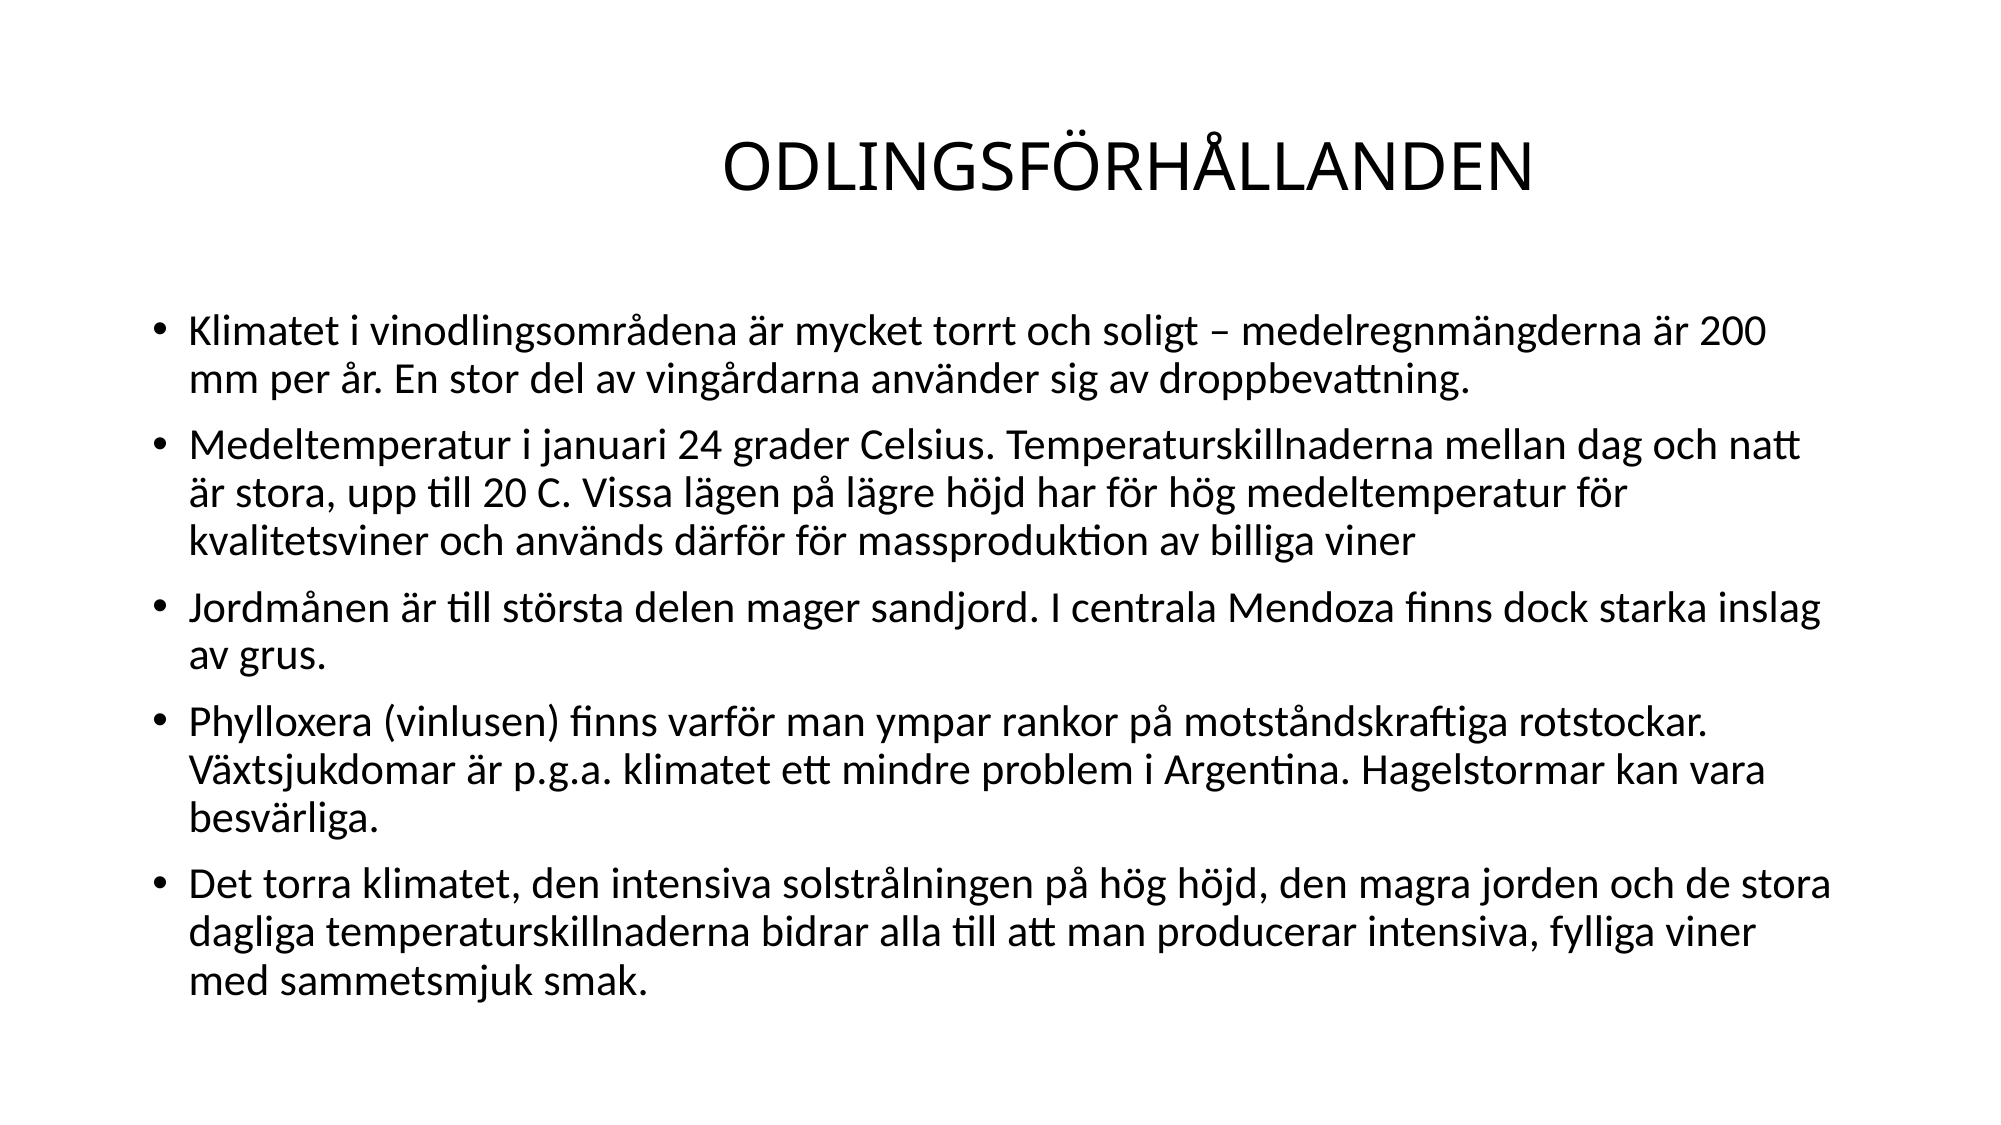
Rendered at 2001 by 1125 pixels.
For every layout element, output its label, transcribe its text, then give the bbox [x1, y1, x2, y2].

list Klimatet i vinodlingsområdena är mycket torrt och soligt – medelregnmängderna är 200 mm per år. En stor del av vingårdarna använder sig av droppbevattning. Medeltemperatur i januari 24 grader Celsius. Temperaturskillnaderna mellan dag och natt är stora, upp till 20 C. Vissa lägen på lägre höjd har för hög medeltemperatur för kvalitetsviner och används därför för massproduktion av billiga viner Jordmånen är till största delen mager sandjord. I centrala Mendoza finns dock starka inslag av grus. Phylloxera (vinlusen) finns varför man ympar rankor på motståndskraftiga rotstockar. Växtsjukdomar är p.g.a. klimatet ett mindre problem i Argentina. Hagelstormar kan vara besvärliga. Det torra klimatet, den intensiva solstrålningen på hög höjd, den magra jorden och de stora dagliga temperaturskillnaderna bidrar alla till att man producerar intensiva, fylliga viner med sammetsmjuk smak. [137, 299, 1863, 1014]
title ODLINGSFÖRHÅLLANDEN [137, 59, 1863, 278]
